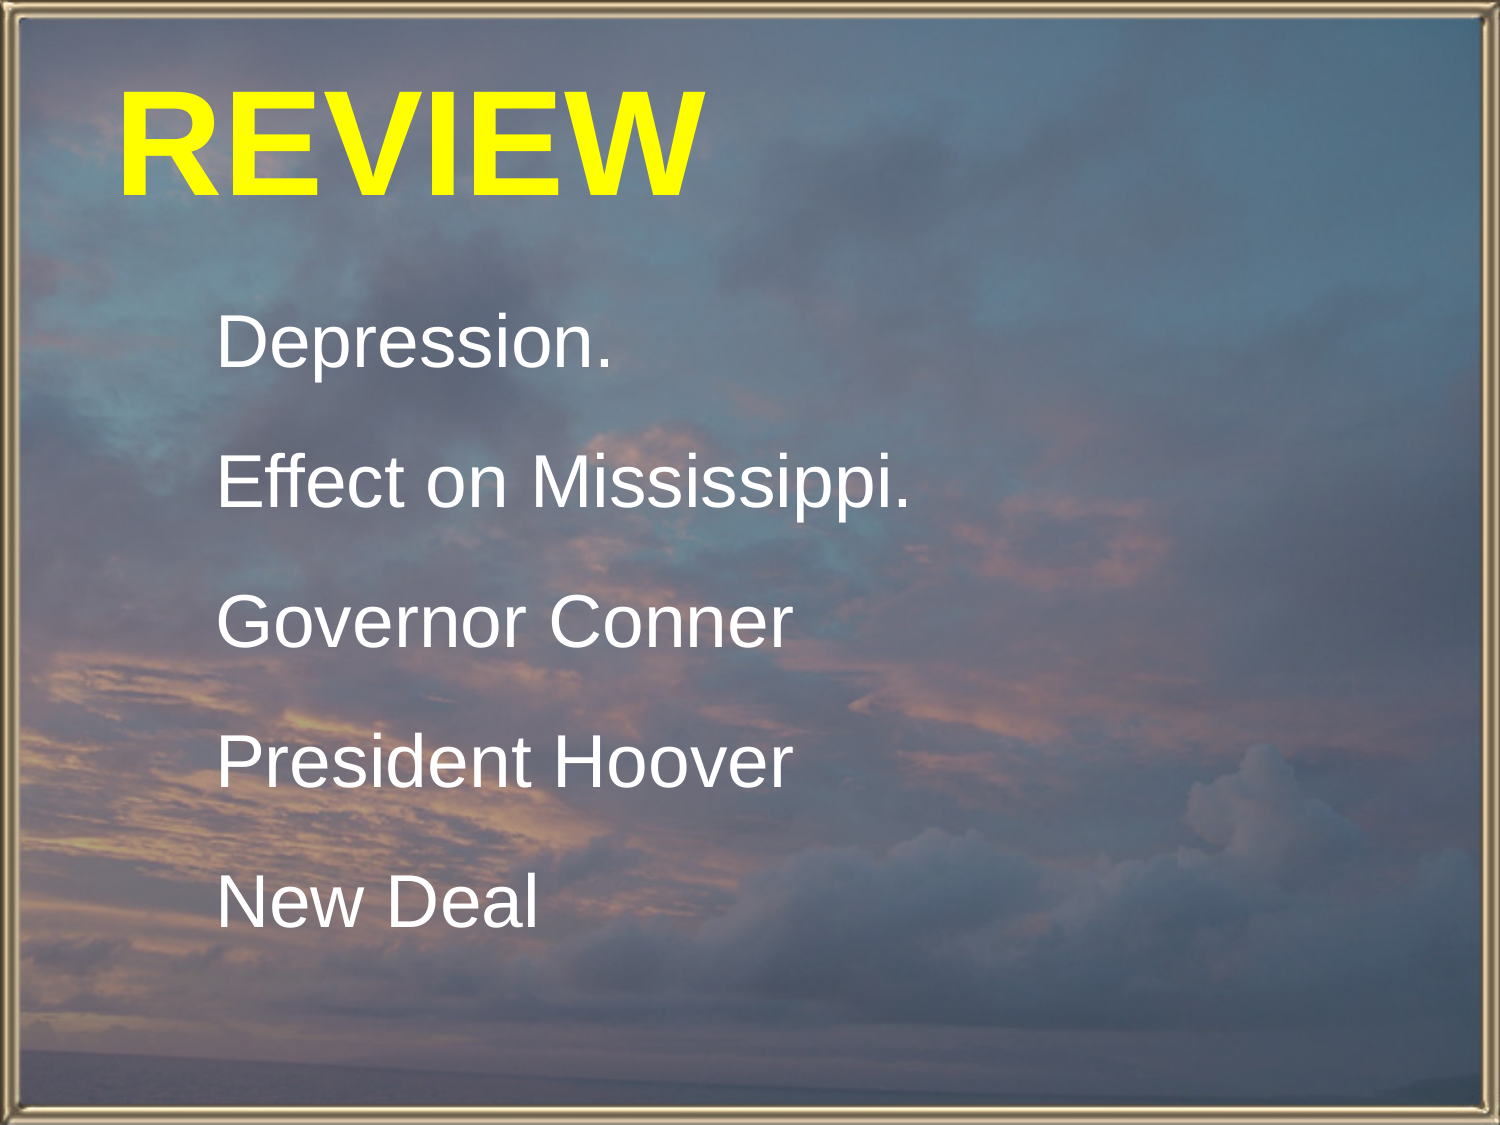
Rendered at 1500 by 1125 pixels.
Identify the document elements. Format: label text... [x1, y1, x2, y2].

title Review [99, 37, 1301, 226]
picture [0, 0, 1500, 1125]
list Depression. Effect on Mississippi. Governor Conner President Hoover New Deal [199, 249, 1101, 951]
